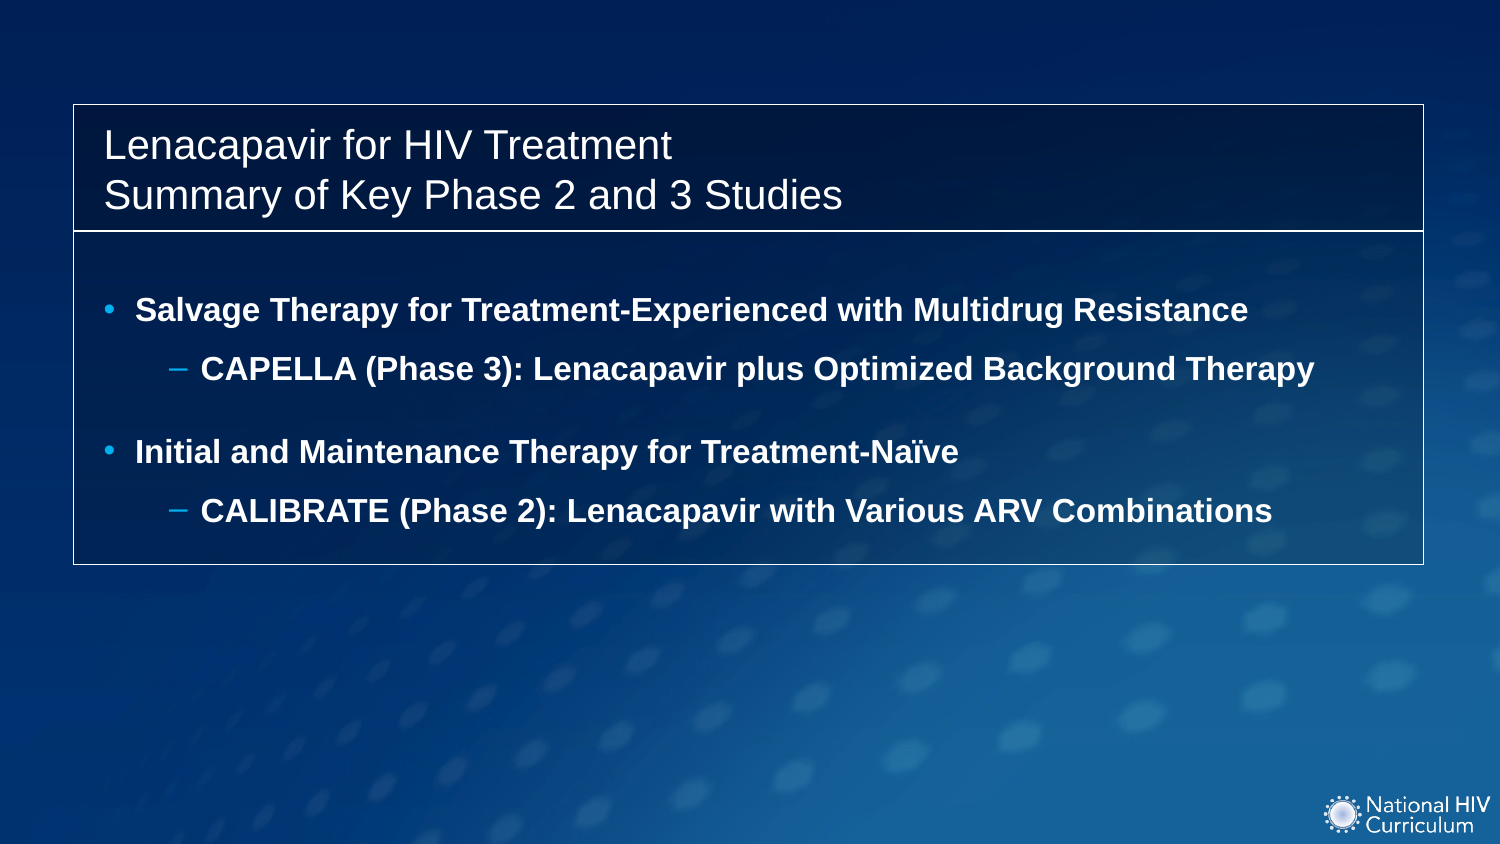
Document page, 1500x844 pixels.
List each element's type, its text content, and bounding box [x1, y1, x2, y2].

text_box Lenacapavir for HIV Treatment Summary of Key Phase 2 and 3 Studies [73, 104, 1424, 231]
picture [0, 0, 1500, 844]
text_box Salvage Therapy for Treatment-Experienced with Multidrug Resistance CAPELLA (Phase 3): Lenacapavir plus Optimized Background Therapy Initial and Maintenance Therapy for Treatment-Naïve CALIBRATE (Phase 2): Lenacapavir with Various ARV Combinations [73, 231, 1424, 565]
